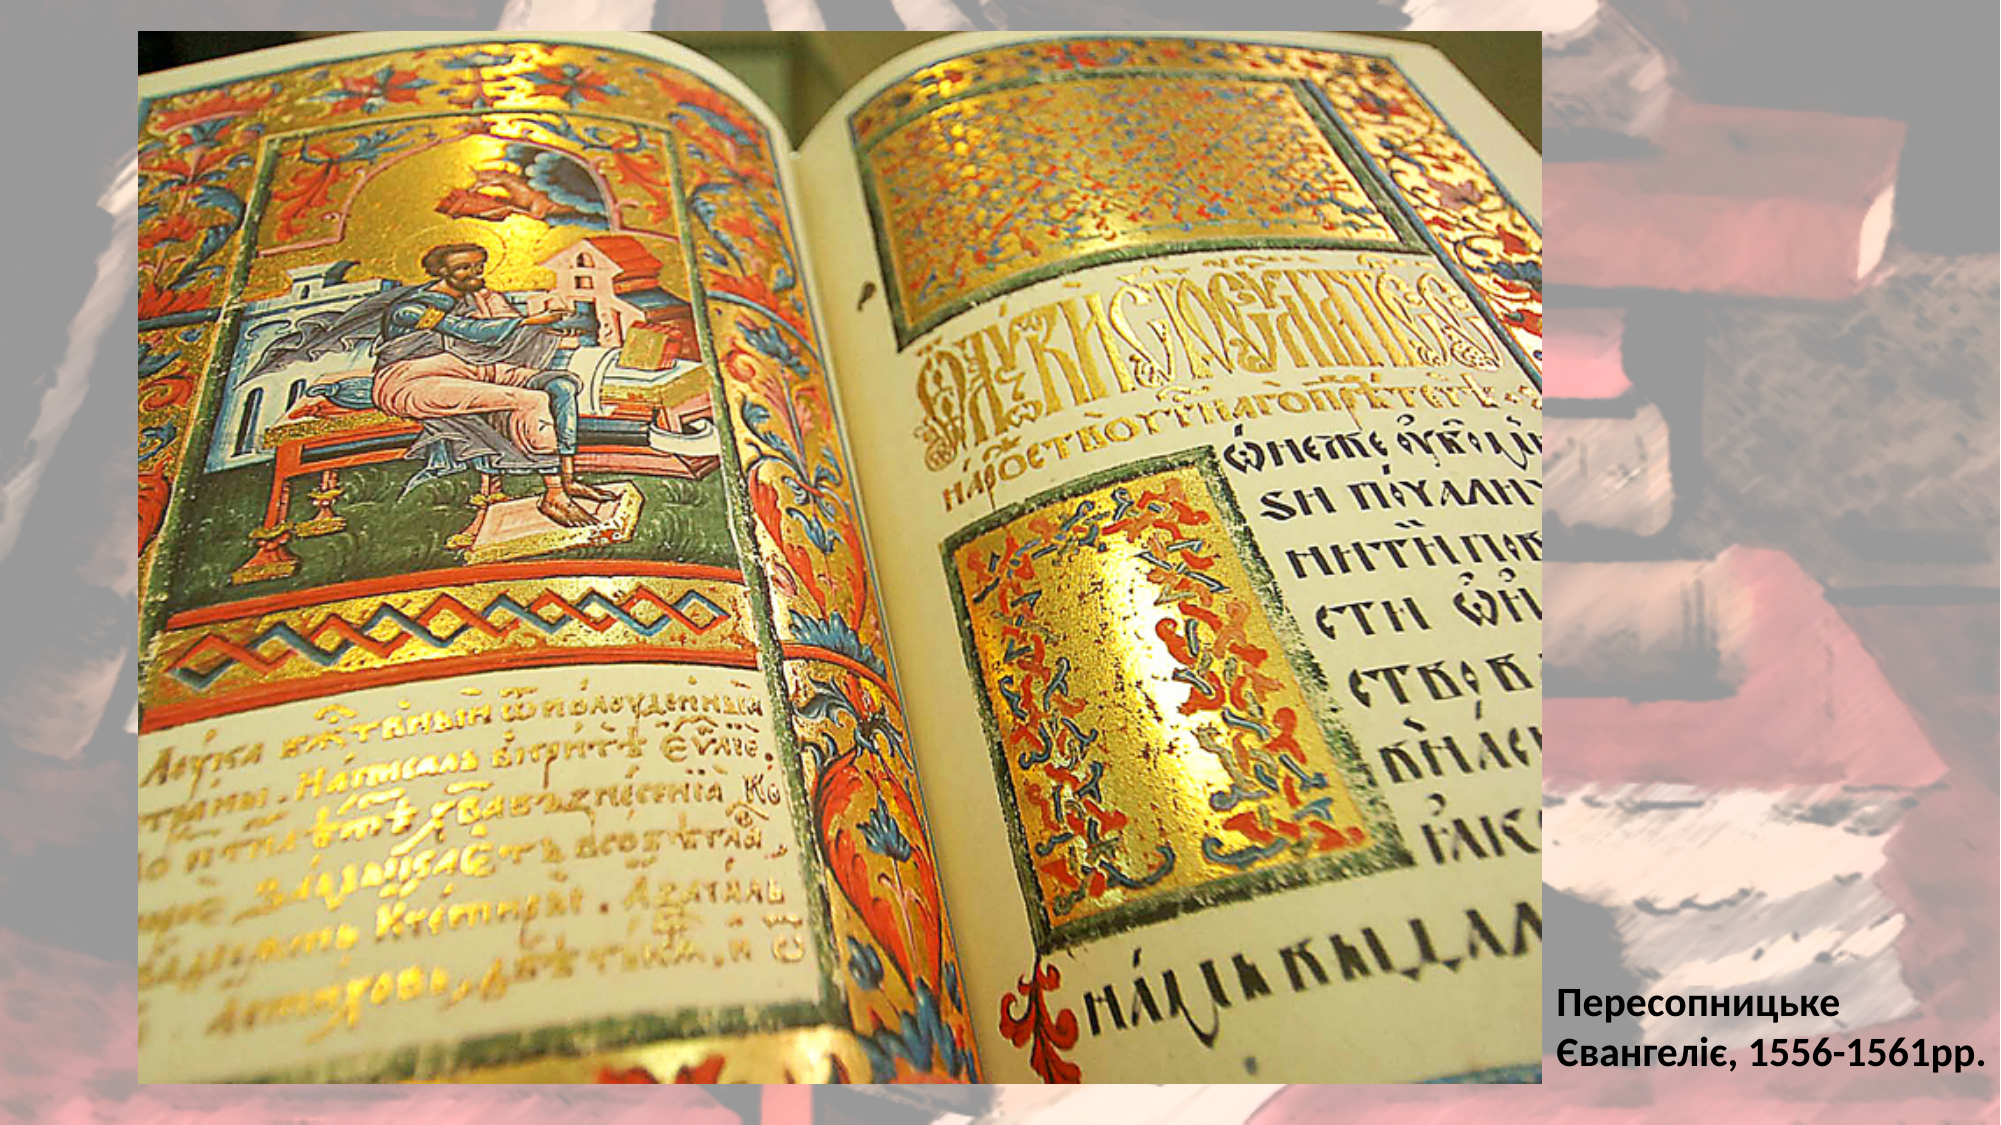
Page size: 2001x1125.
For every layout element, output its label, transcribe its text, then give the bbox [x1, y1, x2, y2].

picture [138, 31, 1542, 1084]
text_box Пересопницьке Євангеліє, 1556-1561рр. [1542, 967, 2000, 1083]
